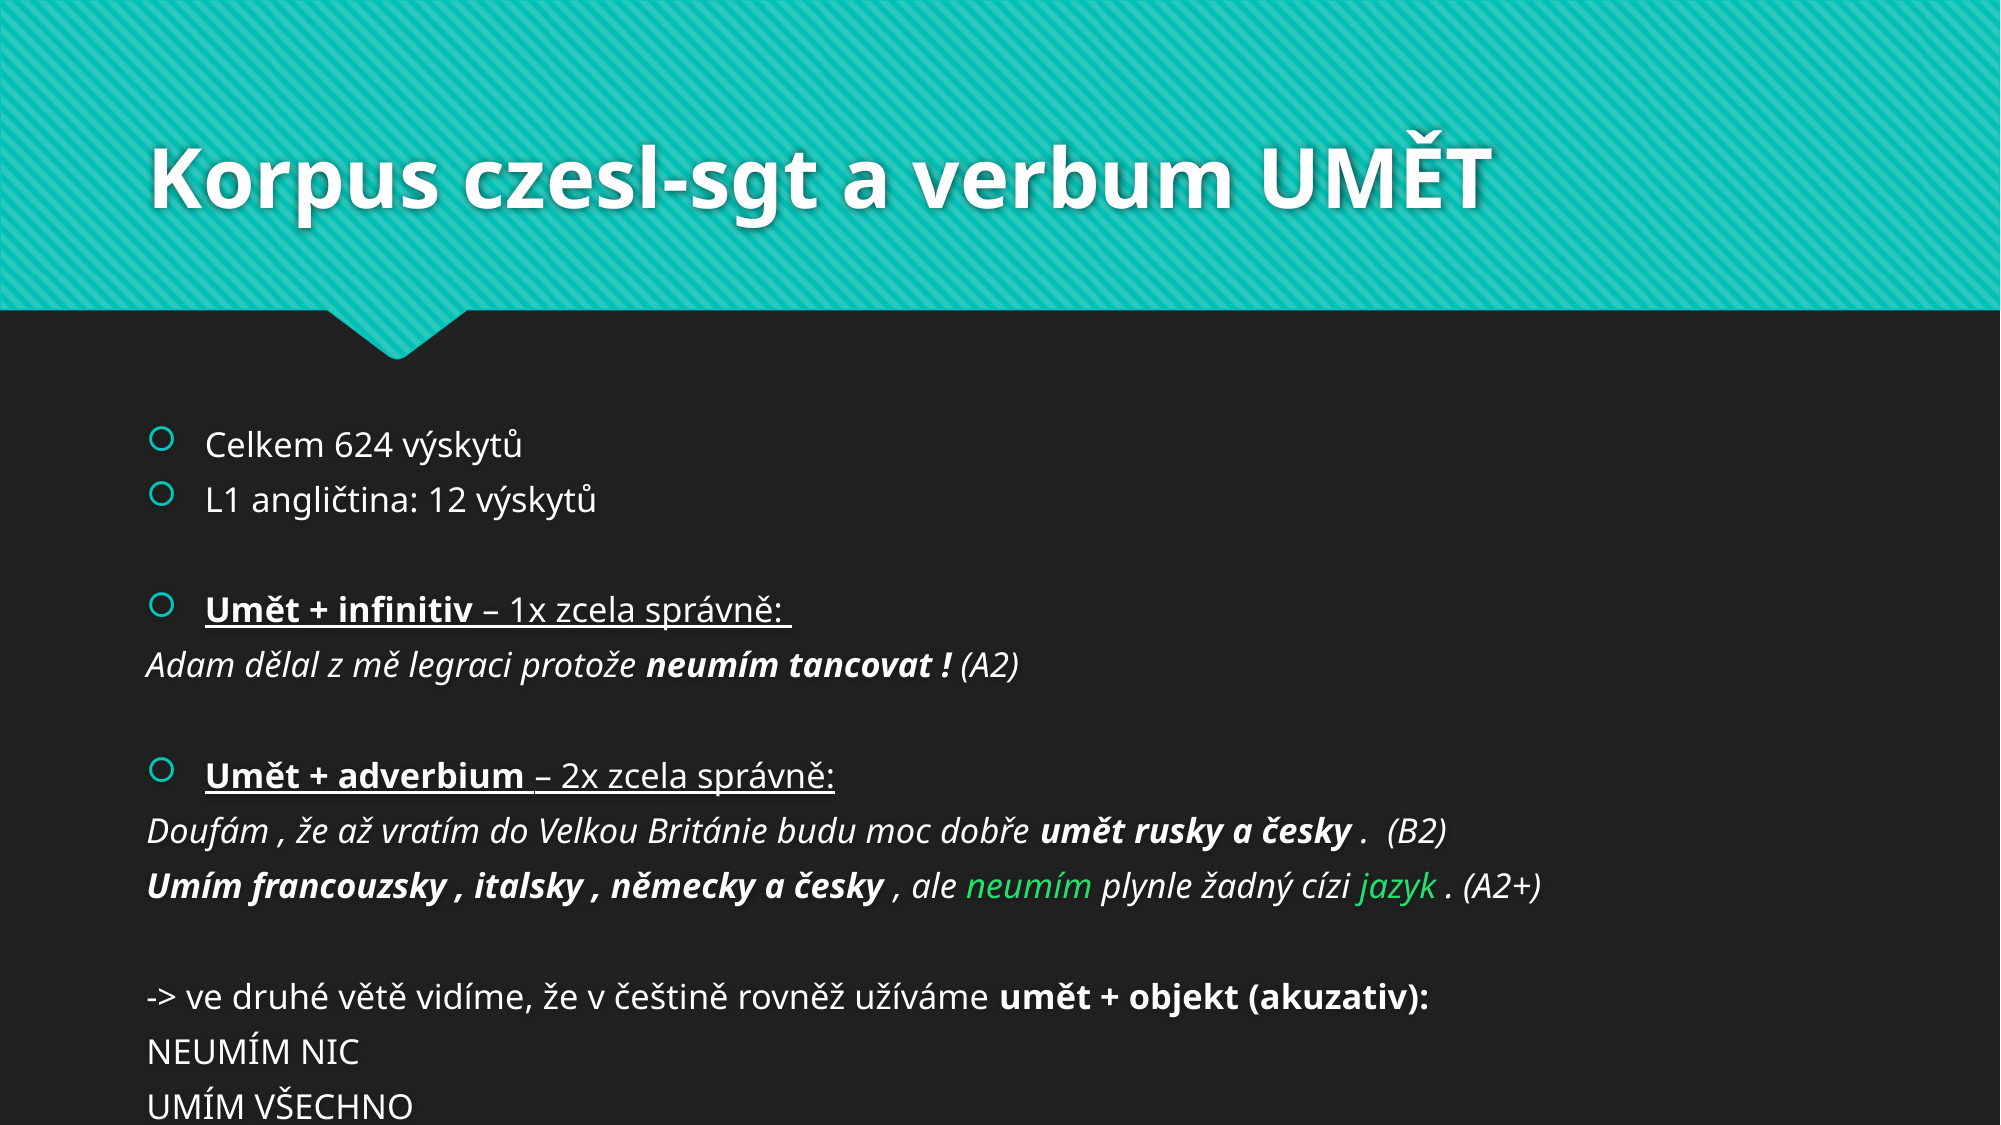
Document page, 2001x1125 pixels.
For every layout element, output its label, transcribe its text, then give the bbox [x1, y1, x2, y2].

title Korpus czesl-sgt a verbum UMĚT [132, 73, 1868, 233]
list Celkem 624 výskytů L1 angličtina: 12 výskytů Umět + infinitiv – 1x zcela správně: Adam dělal z mě legraci protože neumím tancovat ! (A2) Umět + adverbium – 2x zcela správně: Doufám , že až vratím do Velkou Británie budu moc dobře umět rusky a česky . (B2) Umím francouzsky , italsky , německy a česky , ale neumím plynle žadný cízi jazyk . (A2+) -> ve druhé větě vidíme, že v češtině rovněž užíváme umět + objekt (akuzativ): NEUMÍM NIC UMÍM VŠECHNO UMÍM BÁSNIČKU UMÍM JÍZDNÍ ŘÁD [131, 415, 1863, 1125]
